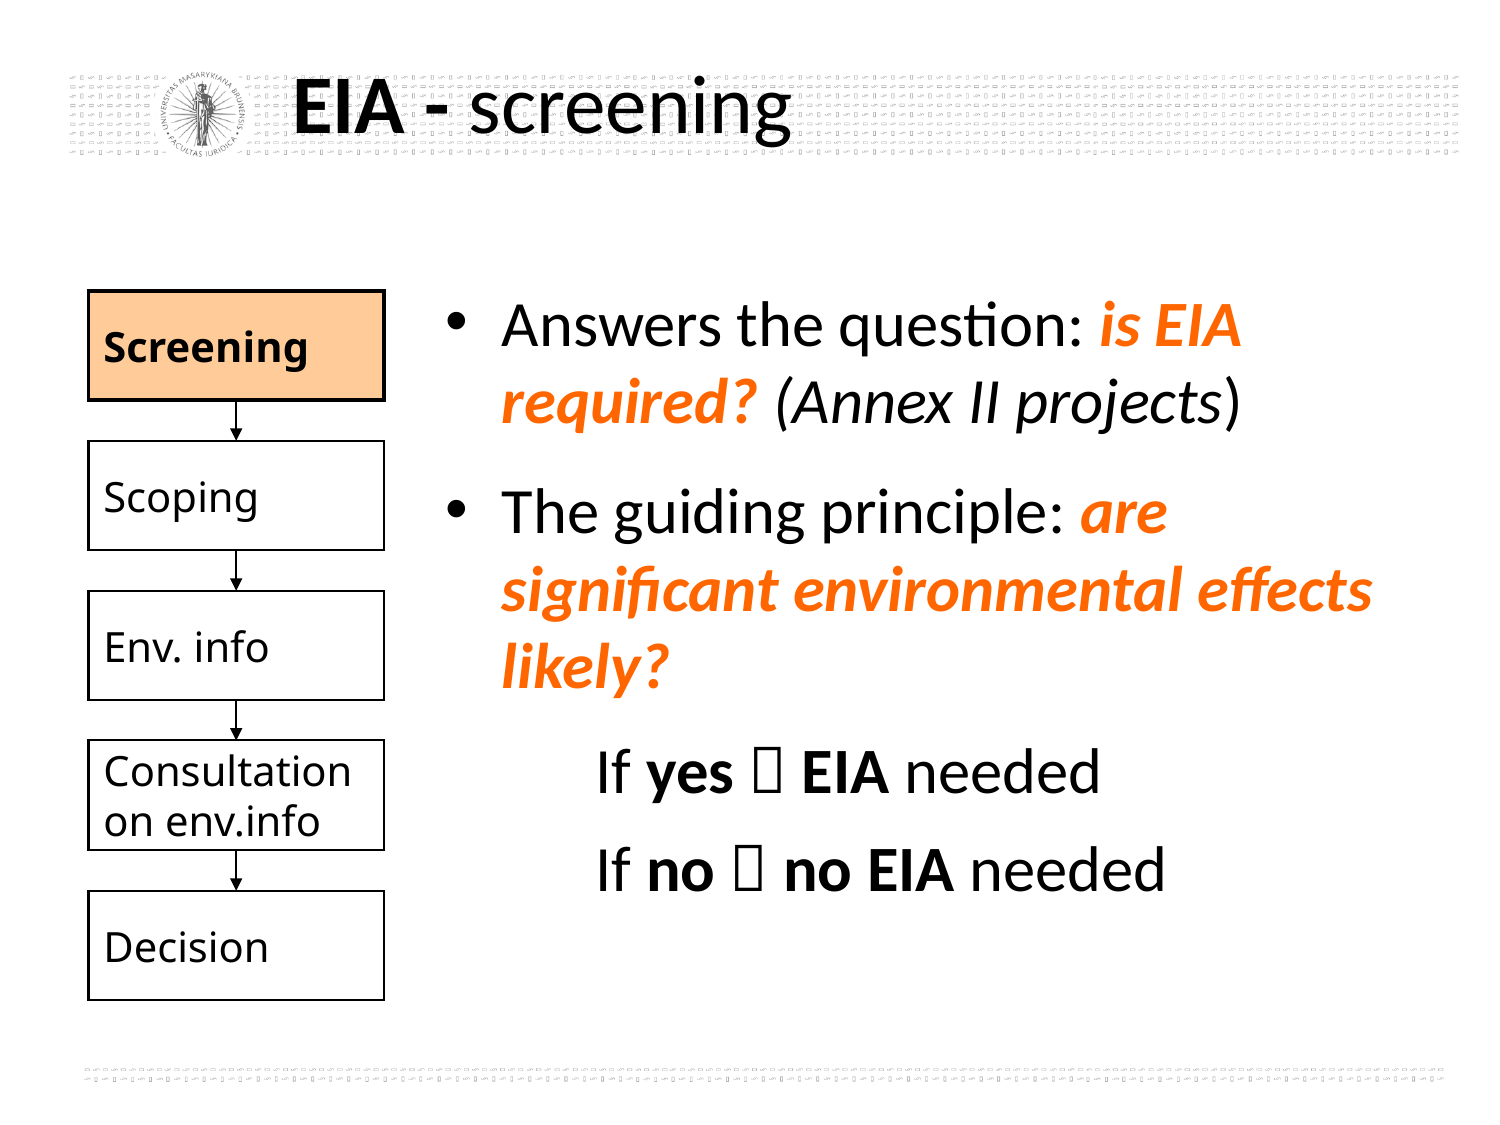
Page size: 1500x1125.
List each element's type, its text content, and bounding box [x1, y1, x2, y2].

picture [0, 42, 1500, 200]
text_box [572, 704, 1282, 1036]
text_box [88, 290, 385, 1001]
text_box Answers the question: is EIA required? (Annex II projects) The guiding principle: are significant environmental effects likely? If yes  EIA needed If no  no EIA needed [430, 274, 1447, 1017]
picture [13, 1039, 1500, 1116]
